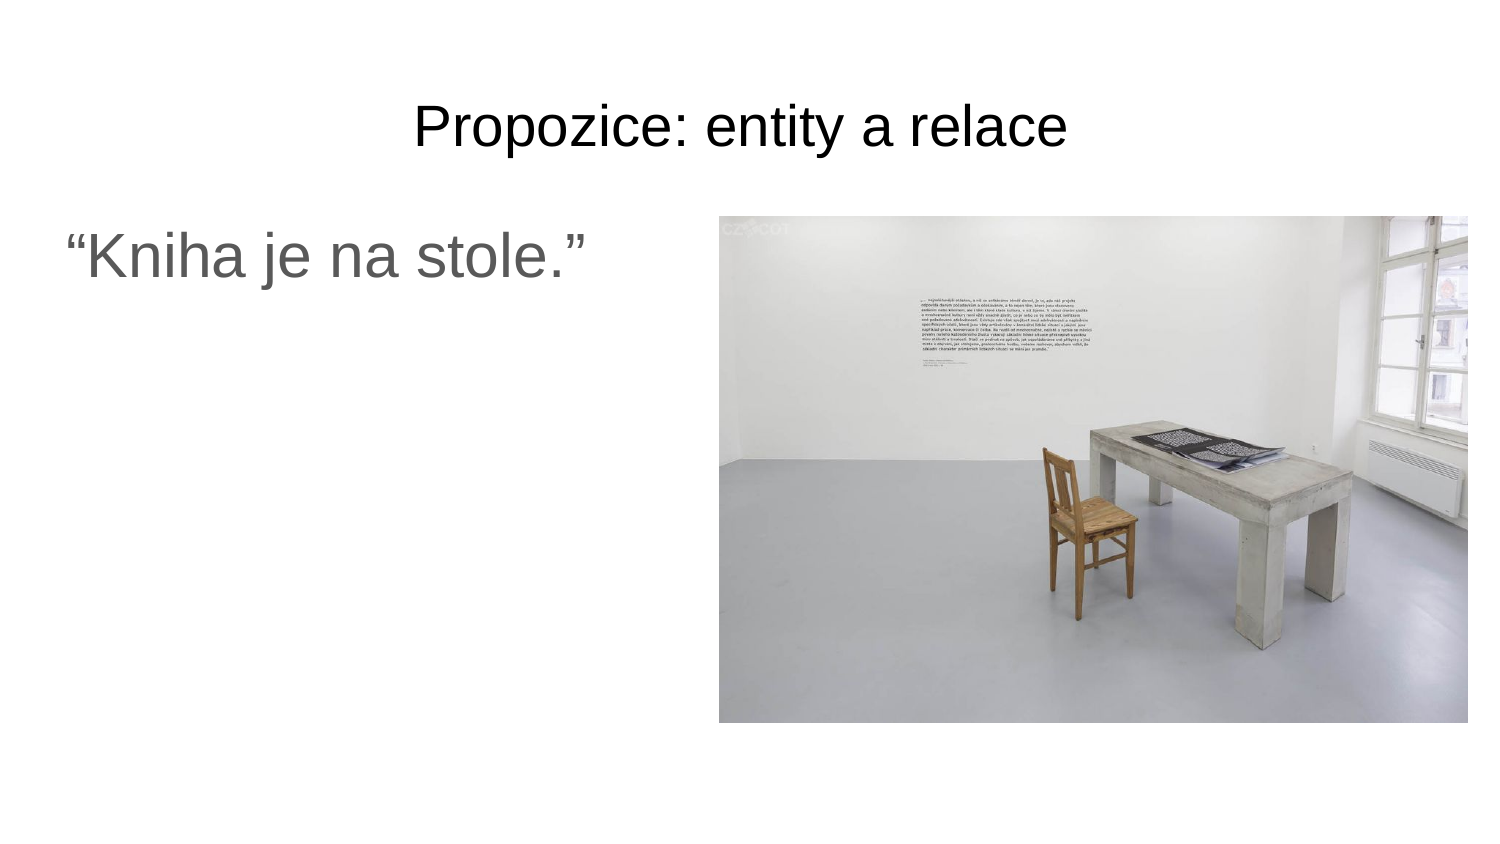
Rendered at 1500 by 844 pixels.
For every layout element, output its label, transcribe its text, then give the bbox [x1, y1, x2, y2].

list “Kniha je na stole.” [51, 189, 1449, 750]
title Propozice: entity a relace [51, 72, 1449, 167]
picture [719, 216, 1469, 723]
